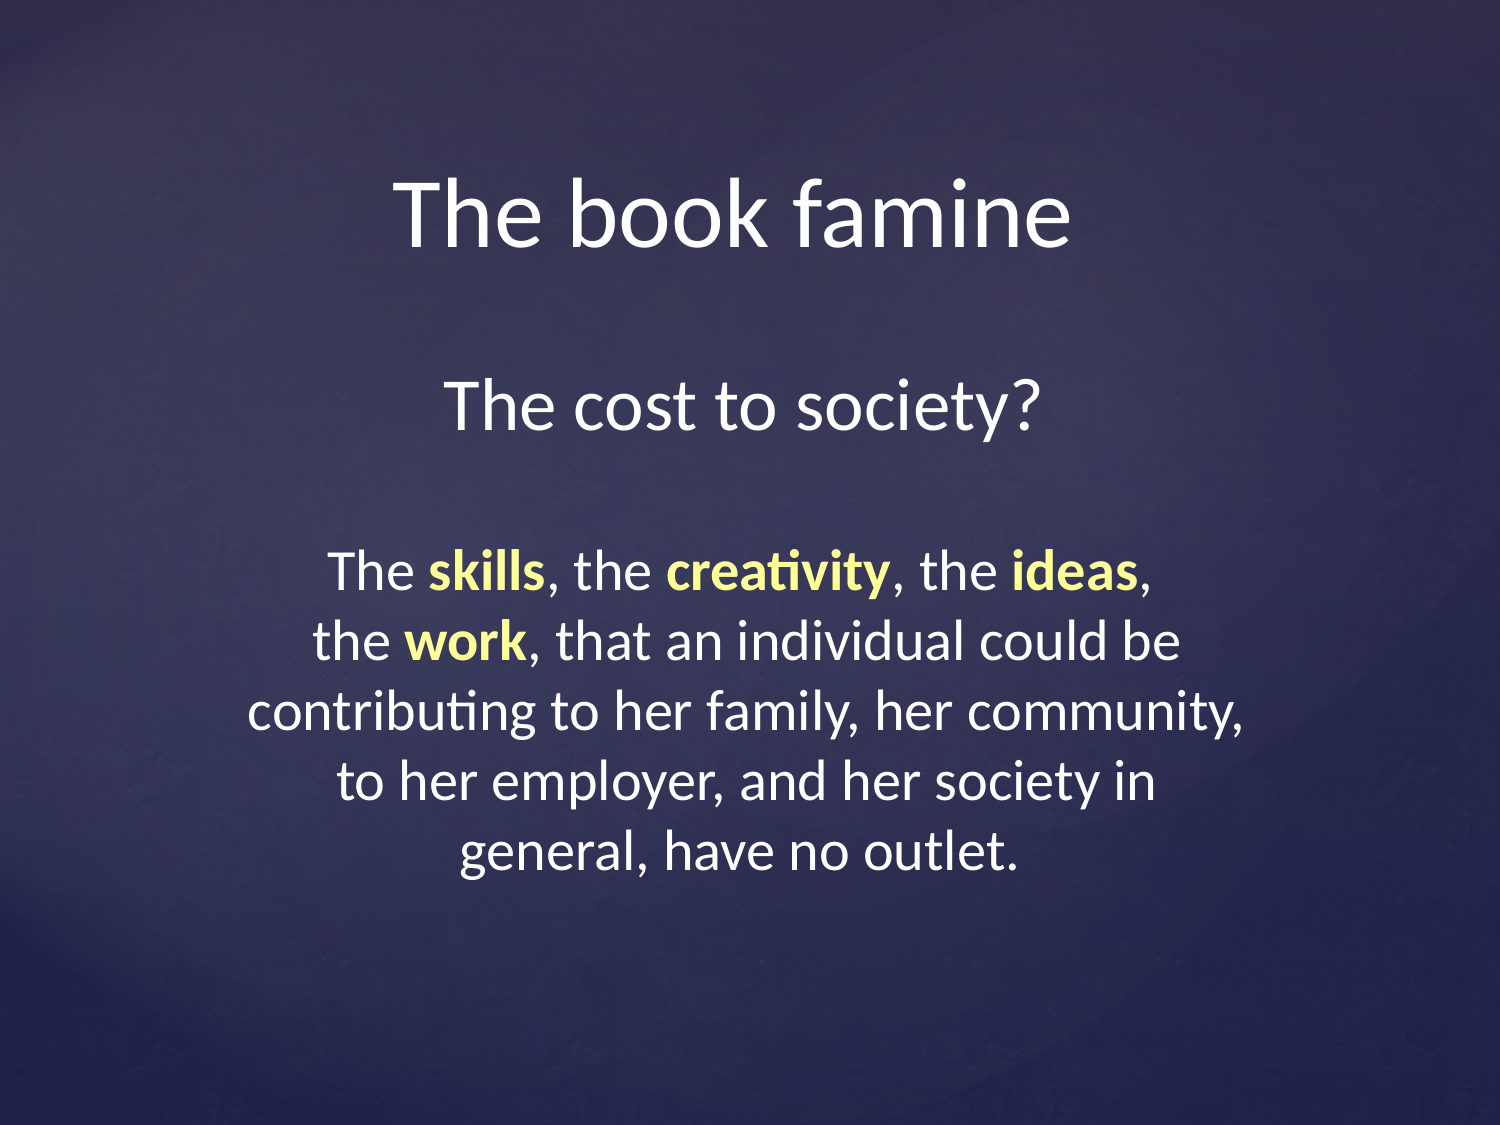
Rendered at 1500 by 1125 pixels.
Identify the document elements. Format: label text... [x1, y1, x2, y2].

text_box The book famine [378, 140, 1116, 276]
text_box The skills, the creativity, the ideas, the work, that an individual could be contributing to her family, her community, to her employer, and her society in general, have no outlet. [227, 524, 1267, 890]
text_box The cost to society? [428, 348, 1075, 453]
